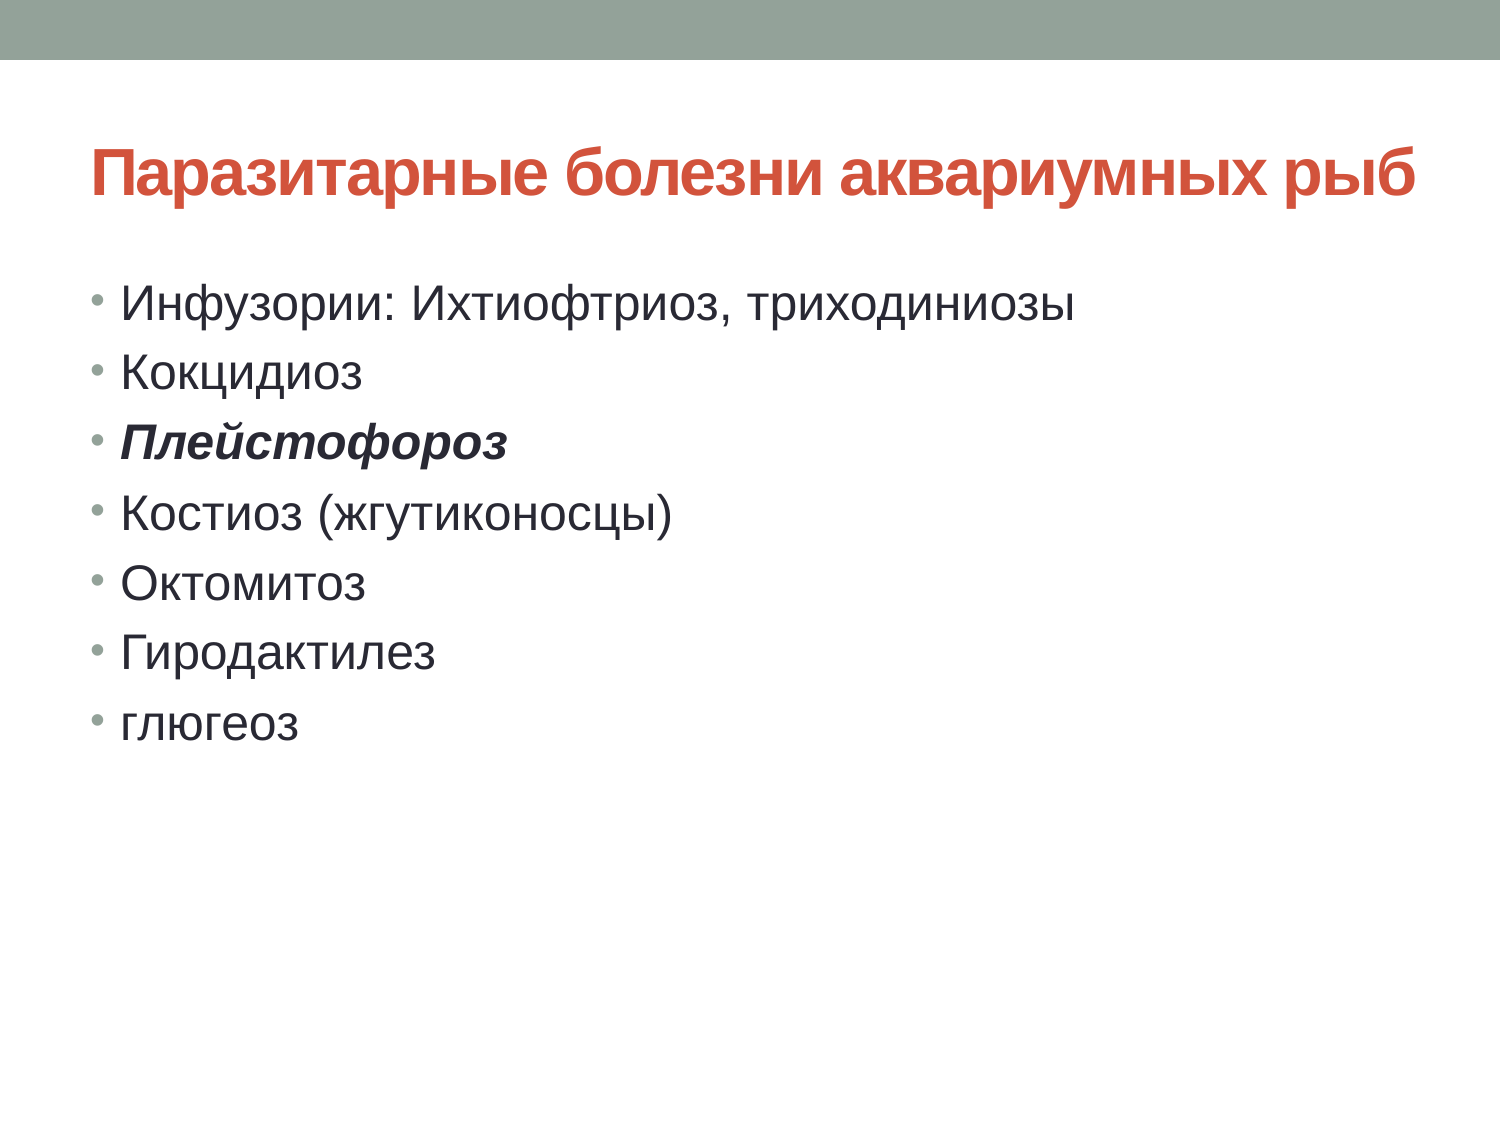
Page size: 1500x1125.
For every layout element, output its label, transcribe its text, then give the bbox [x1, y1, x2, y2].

list Инфузории: Ихтиофтриоз, триходиниозы Кокцидиоз Плейстофороз Костиоз (жгутиконосцы) Октомитоз Гиродактилез глюгеоз [75, 262, 1459, 1063]
title Паразитарные болезни аквариумных рыб [75, 87, 1459, 250]
